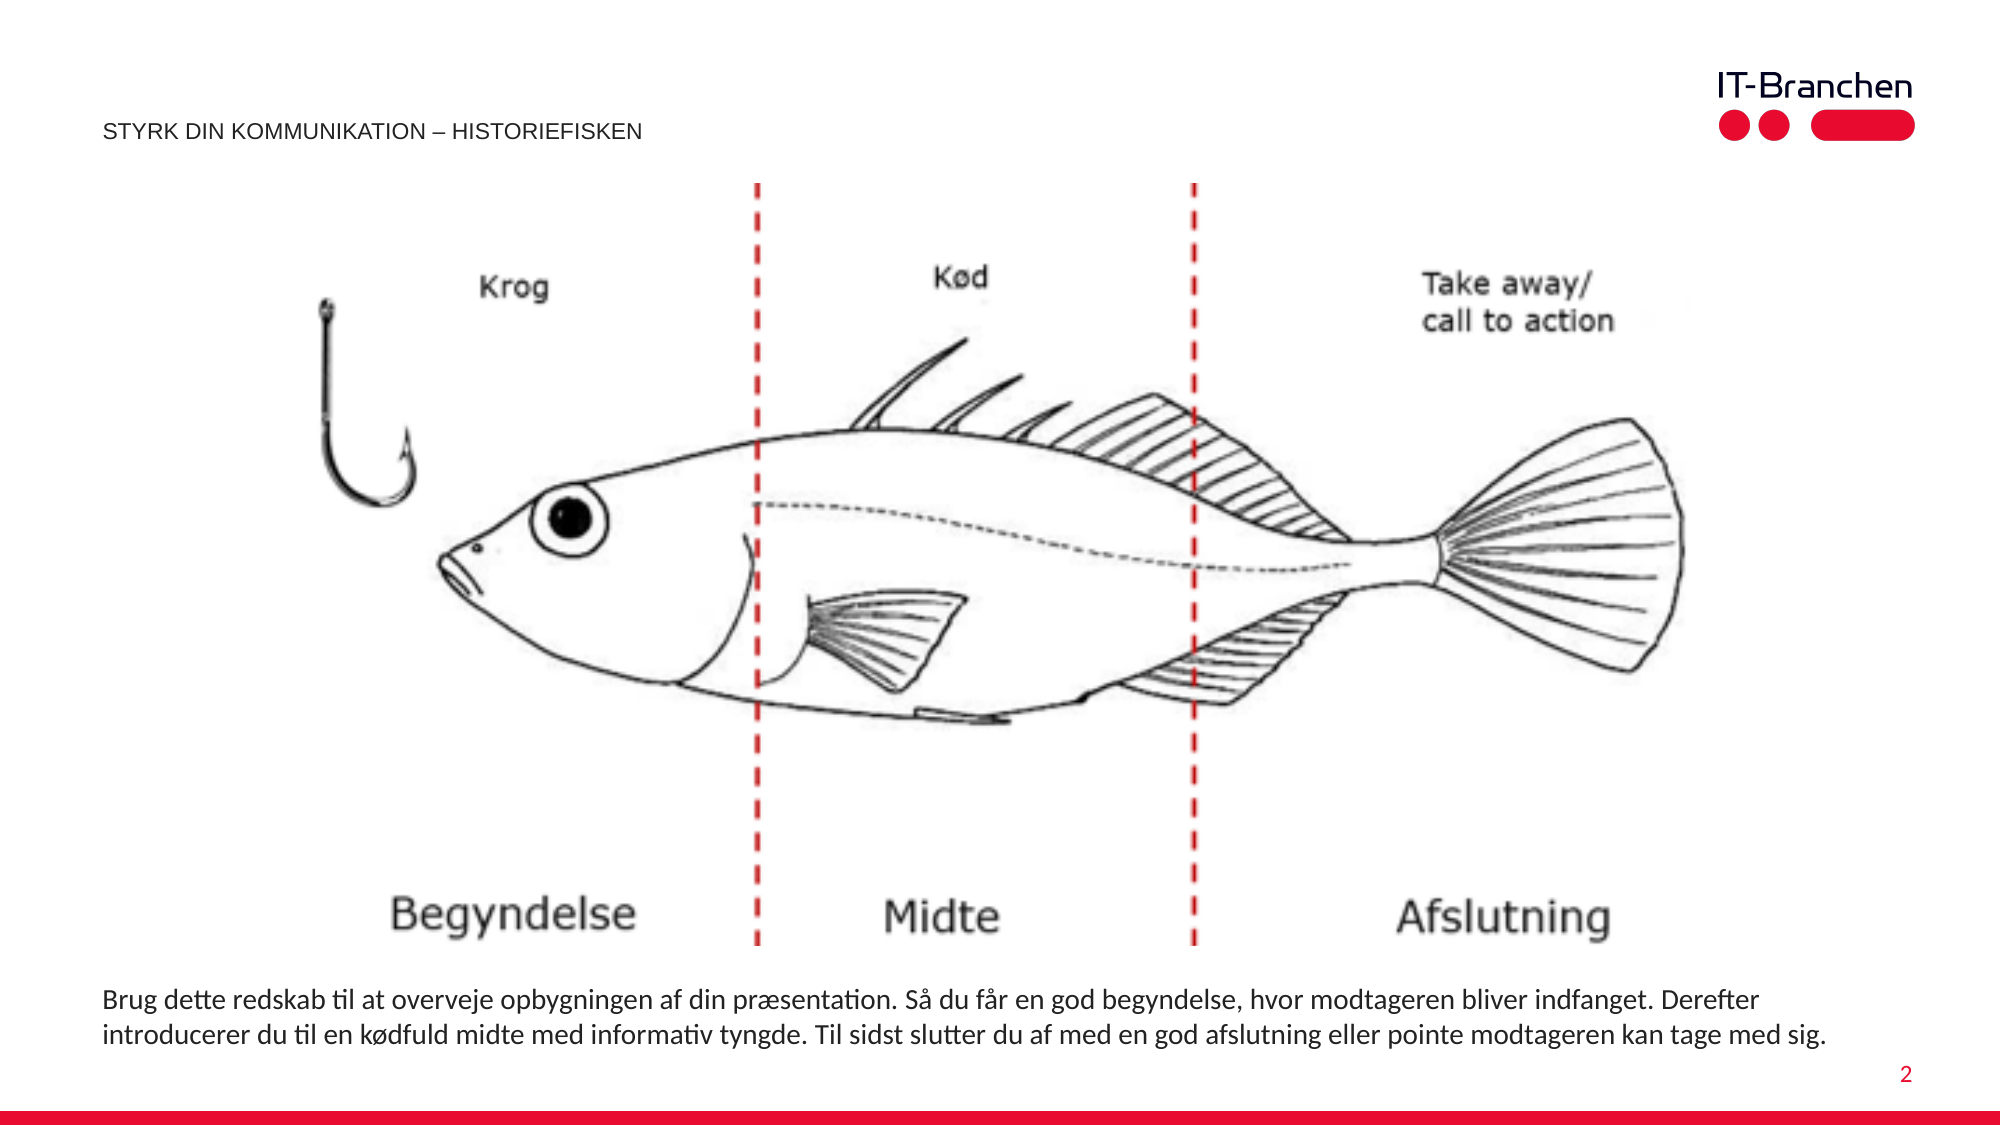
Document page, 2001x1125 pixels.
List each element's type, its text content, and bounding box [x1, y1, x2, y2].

picture [1719, 72, 1915, 141]
picture [307, 182, 1693, 946]
list Styrk din kommunikation – Historiefisken [87, 107, 1683, 152]
text_box Brug dette redskab til at overveje opbygningen af din præsentation. Så du får en god begyndelse, hvor modtageren bliver indfanget. Derefter introducerer du til en kødfuld midte med informativ tyngde. Til sidst slutter du af med en god afslutning eller pointe modtageren kan tage med sig. [87, 973, 1913, 1058]
slide_number 2 [1462, 1058, 1913, 1102]
